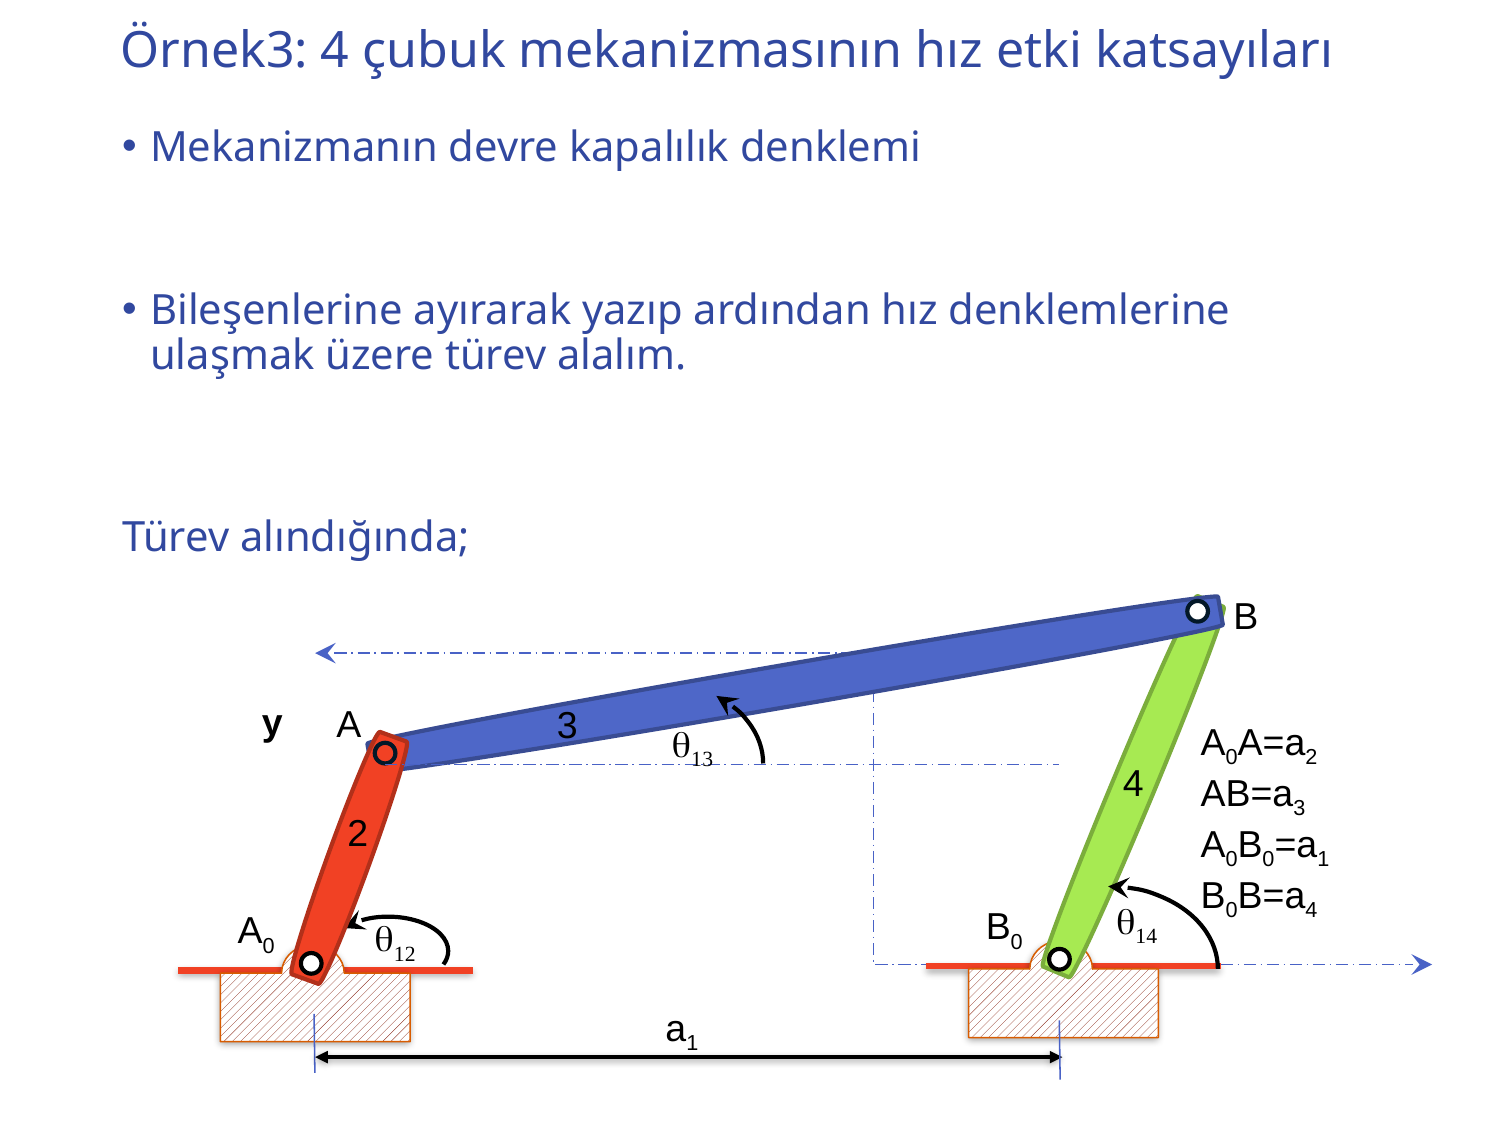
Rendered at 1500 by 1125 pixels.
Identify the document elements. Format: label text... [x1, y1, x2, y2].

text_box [177, 584, 1433, 1080]
title Örnek3: 4 çubuk mekanizmasının hız etki katsayıları [105, 12, 1400, 91]
